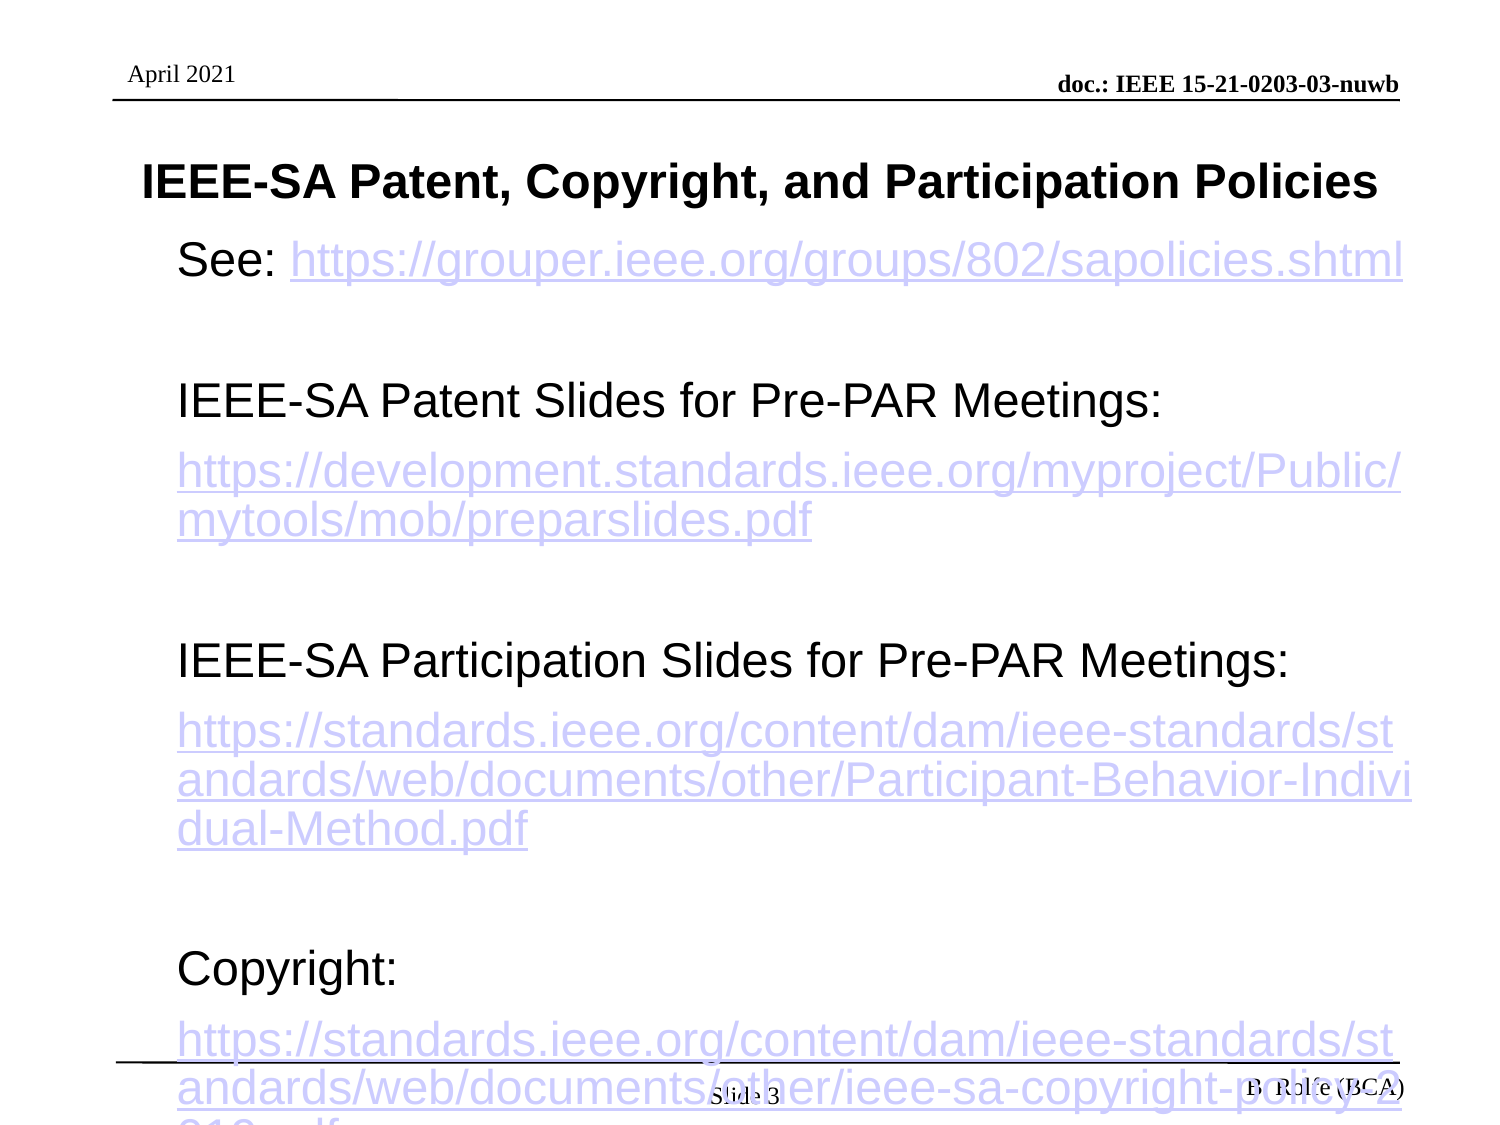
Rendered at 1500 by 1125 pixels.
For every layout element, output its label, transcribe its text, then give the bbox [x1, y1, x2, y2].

slide_number Slide 3 [690, 1075, 799, 1115]
title IEEE-SA Patent, Copyright, and Participation Policies [123, 113, 1398, 244]
list See: https://grouper.ieee.org/groups/802/sapolicies.shtml IEEE-SA Patent Slides for Pre-PAR Meetings: https://development.standards.ieee.org/myproject/Public/mytools/mob/preparslides.pdf IEEE-SA Participation Slides for Pre-PAR Meetings: https://standards.ieee.org/content/dam/ieee-standards/standards/web/documents/other/Participant-Behavior-Individual-Method.pdf Copyright: https://standards.ieee.org/content/dam/ieee-standards/standards/web/documents/other/ieee-sa-copyright-policy-2019.pdf [161, 220, 1436, 953]
